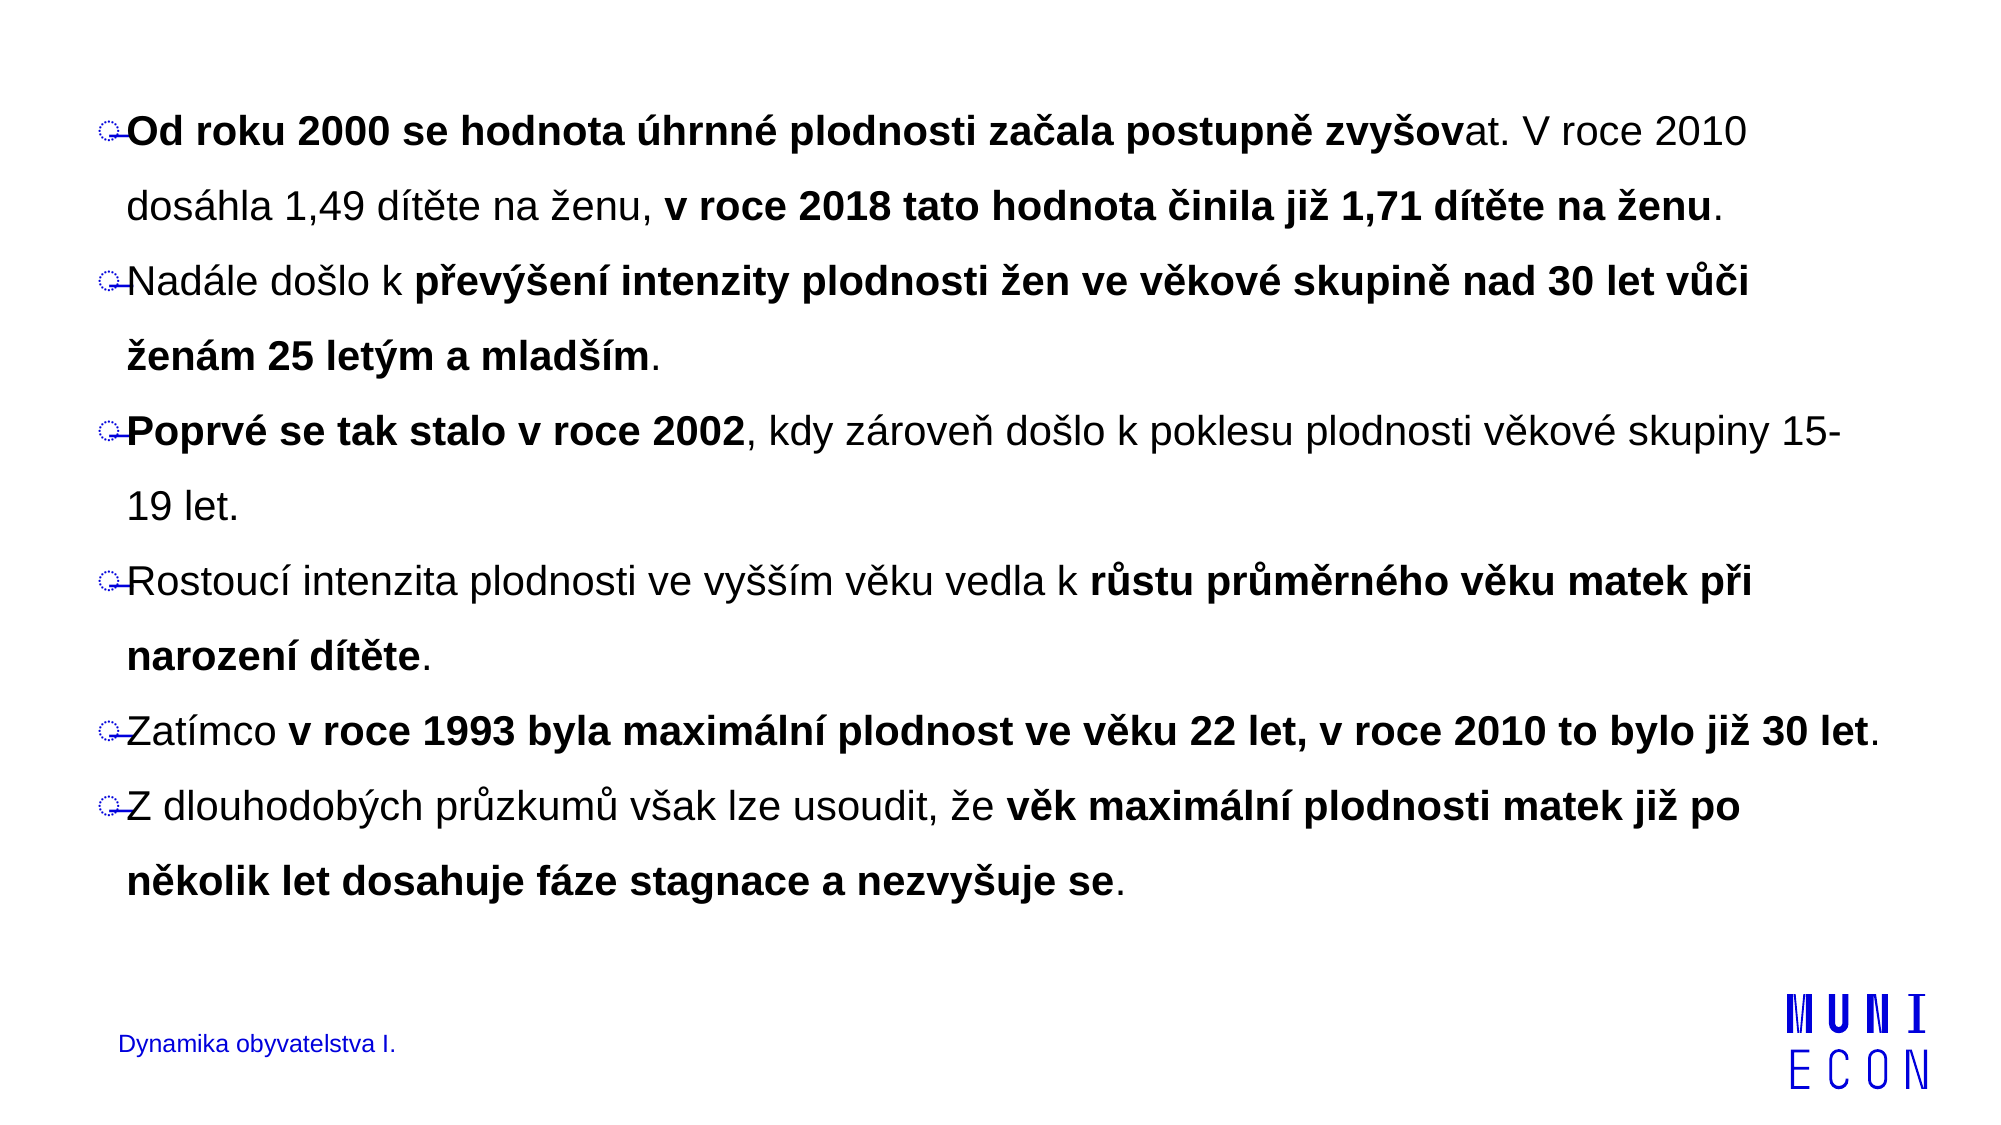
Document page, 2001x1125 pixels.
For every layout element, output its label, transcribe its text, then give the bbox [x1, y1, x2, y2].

footer Dynamika obyvatelstva I. [118, 1021, 1418, 1063]
list Od roku 2000 se hodnota úhrnné plodnosti začala postupně zvyšovat. V roce 2010 dosáhla 1,49 dítěte na ženu, v roce 2018 tato hodnota činila již 1,71 dítěte na ženu. Nadále došlo k převýšení intenzity plodnosti žen ve věkové skupině nad 30 let vůči ženám 25 letým a mladším. Poprvé se tak stalo v roce 2002, kdy zároveň došlo k poklesu plodnosti věkové skupiny 15-19 let. Rostoucí intenzita plodnosti ve vyšším věku vedla k růstu průměrného věku matek při narození dítěte. Zatímco v roce 1993 byla maximální plodnost ve věku 22 let, v roce 2010 to bylo již 30 let. Z dlouhodobých průzkumů však lze usoudit, že věk maximální plodnosti matek již po několik let dosahuje fáze stagnace a nezvyšuje se. [84, 78, 1883, 957]
